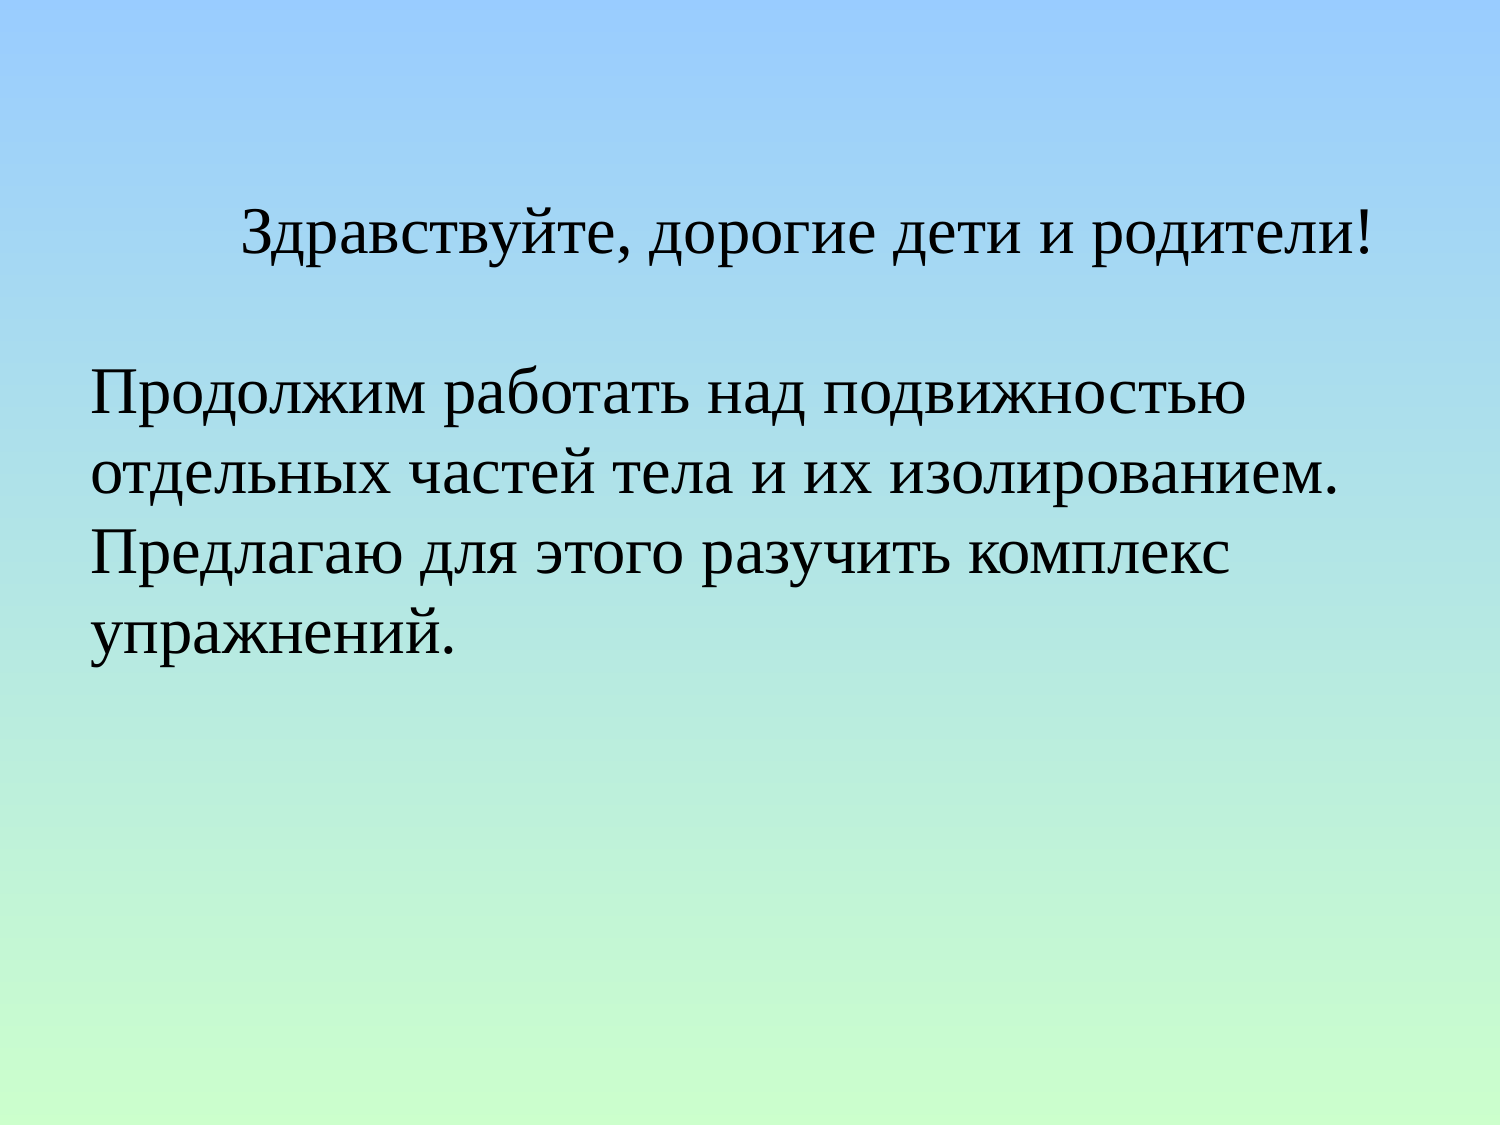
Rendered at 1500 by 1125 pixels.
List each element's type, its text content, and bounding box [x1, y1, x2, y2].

title Здравствуйте, дорогие дети и родители! Продолжим работать над подвижностью отдельных частей тела и их изолированием. Предлагаю для этого разучить комплекс упражнений. [75, 101, 1425, 752]
